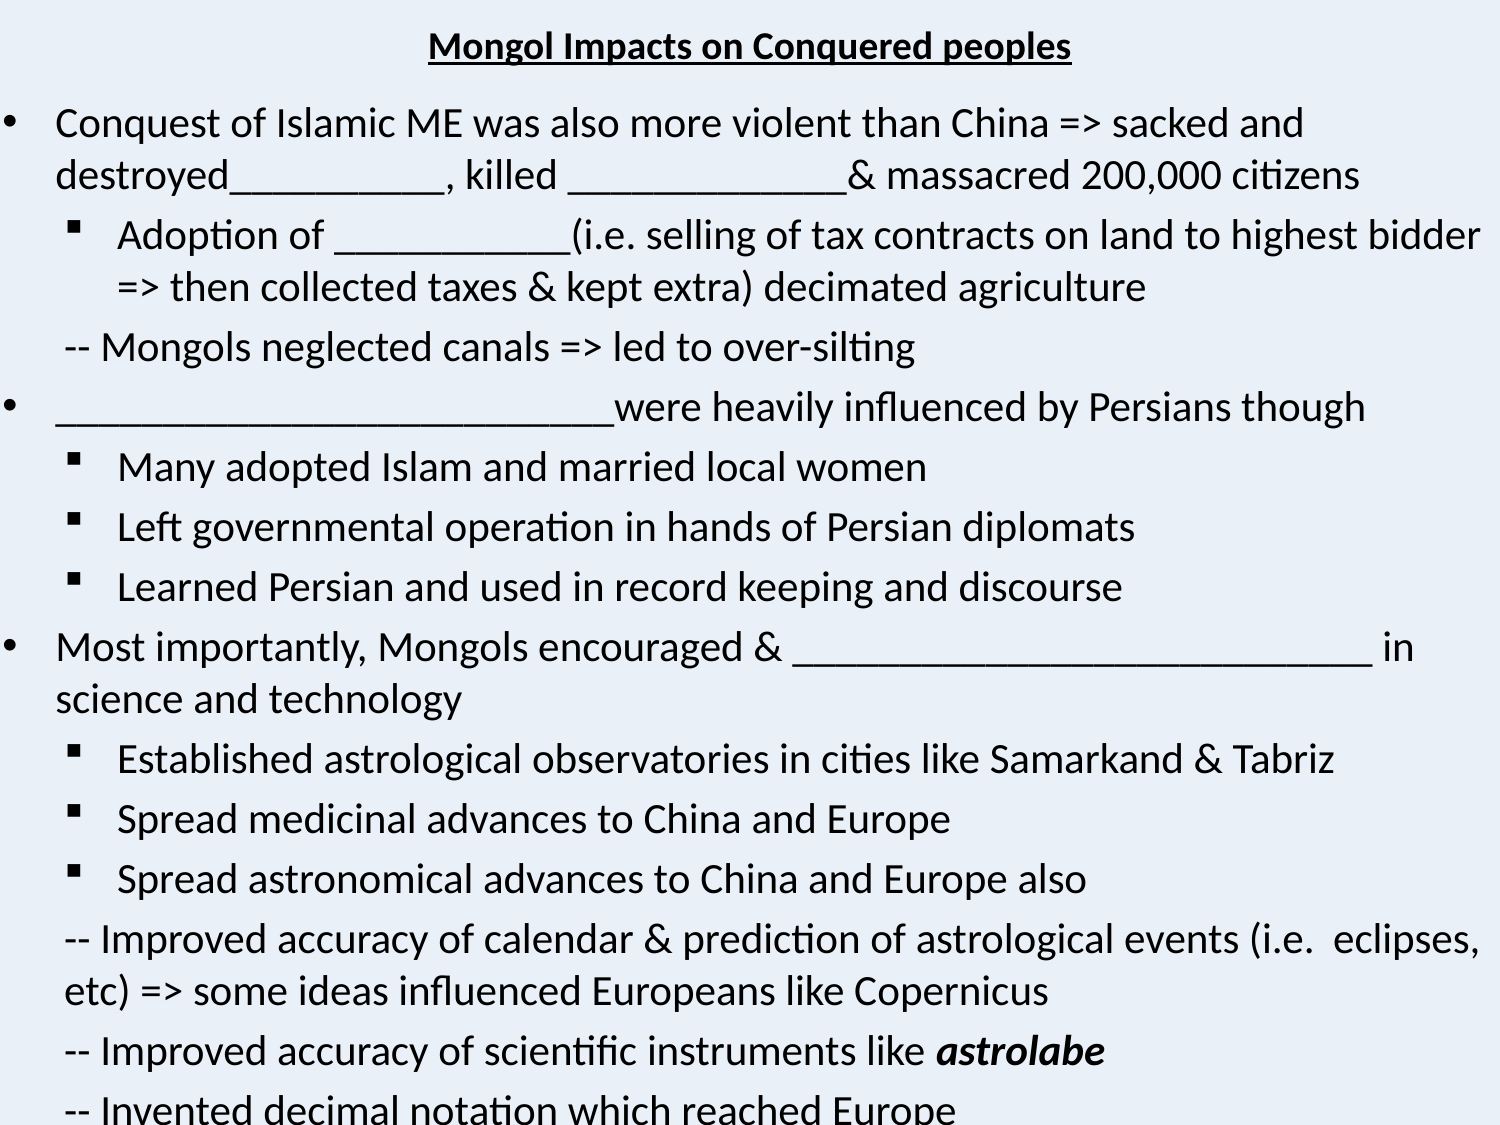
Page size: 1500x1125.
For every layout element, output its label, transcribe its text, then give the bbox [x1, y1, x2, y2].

title Mongol Impacts on Conquered peoples [24, 12, 1475, 75]
list Conquest of Islamic ME was also more violent than China => sacked and destroyed__________, killed _____________& massacred 200,000 citizens Adoption of ___________(i.e. selling of tax contracts on land to highest bidder => then collected taxes & kept extra) decimated agriculture -- Mongols neglected canals => led to over-silting __________________________were heavily influenced by Persians though Many adopted Islam and married local women Left governmental operation in hands of Persian diplomats Learned Persian and used in record keeping and discourse Most importantly, Mongols encouraged & ___________________________ in science and technology Established astrological observatories in cities like Samarkand & Tabriz Spread medicinal advances to China and Europe Spread astronomical advances to China and Europe also -- Improved accuracy of calendar & prediction of astrological events (i.e. eclipses, etc) => some ideas influenced Europeans like Copernicus -- Improved accuracy of scientific instruments like astrolabe -- Invented decimal notation which reached Europe [0, 87, 1500, 1125]
